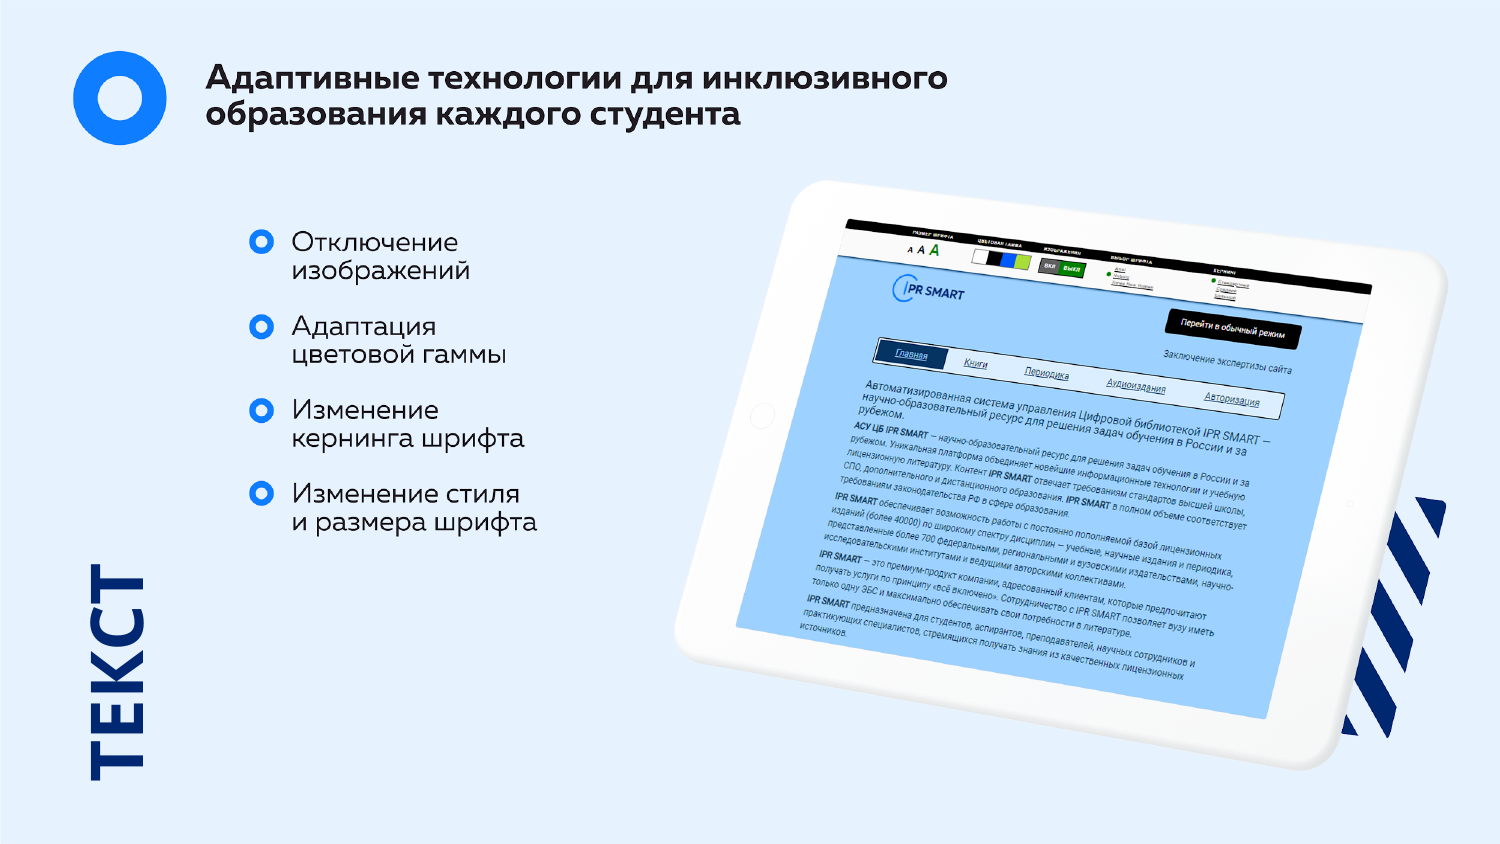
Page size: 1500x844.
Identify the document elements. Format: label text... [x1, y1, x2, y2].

picture [0, 0, 1500, 844]
text_box ТЕКСТ [55, 250, 174, 798]
